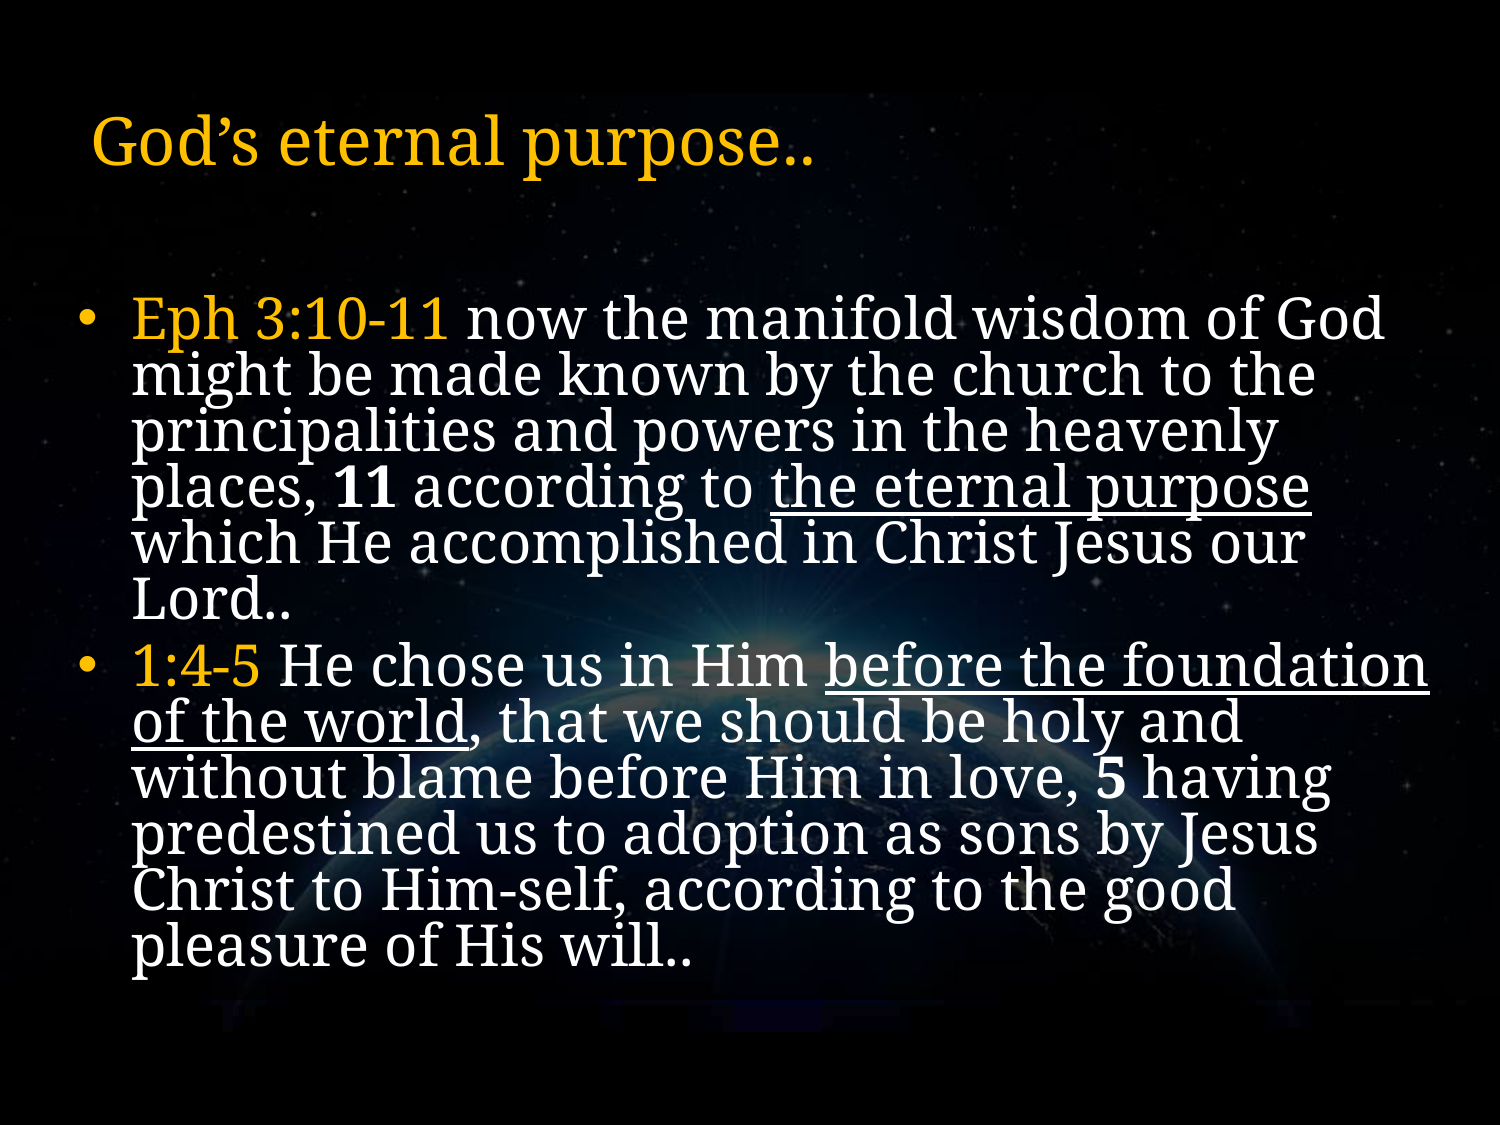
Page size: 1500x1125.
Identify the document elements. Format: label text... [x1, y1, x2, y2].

list Eph 3:10-11 now the manifold wisdom of God might be made known by the church to the principalities and powers in the heavenly places, 11 according to the eternal purpose which He accomplished in Christ Jesus our Lord.. 1:4-5 He chose us in Him before the foundation of the world, that we should be holy and without blame before Him in love, 5 having predestined us to adoption as sons by Jesus Christ to Him-self, according to the good pleasure of His will.. [62, 287, 1450, 988]
picture [0, 93, 1500, 1032]
title God’s eternal purpose.. [75, 45, 925, 233]
